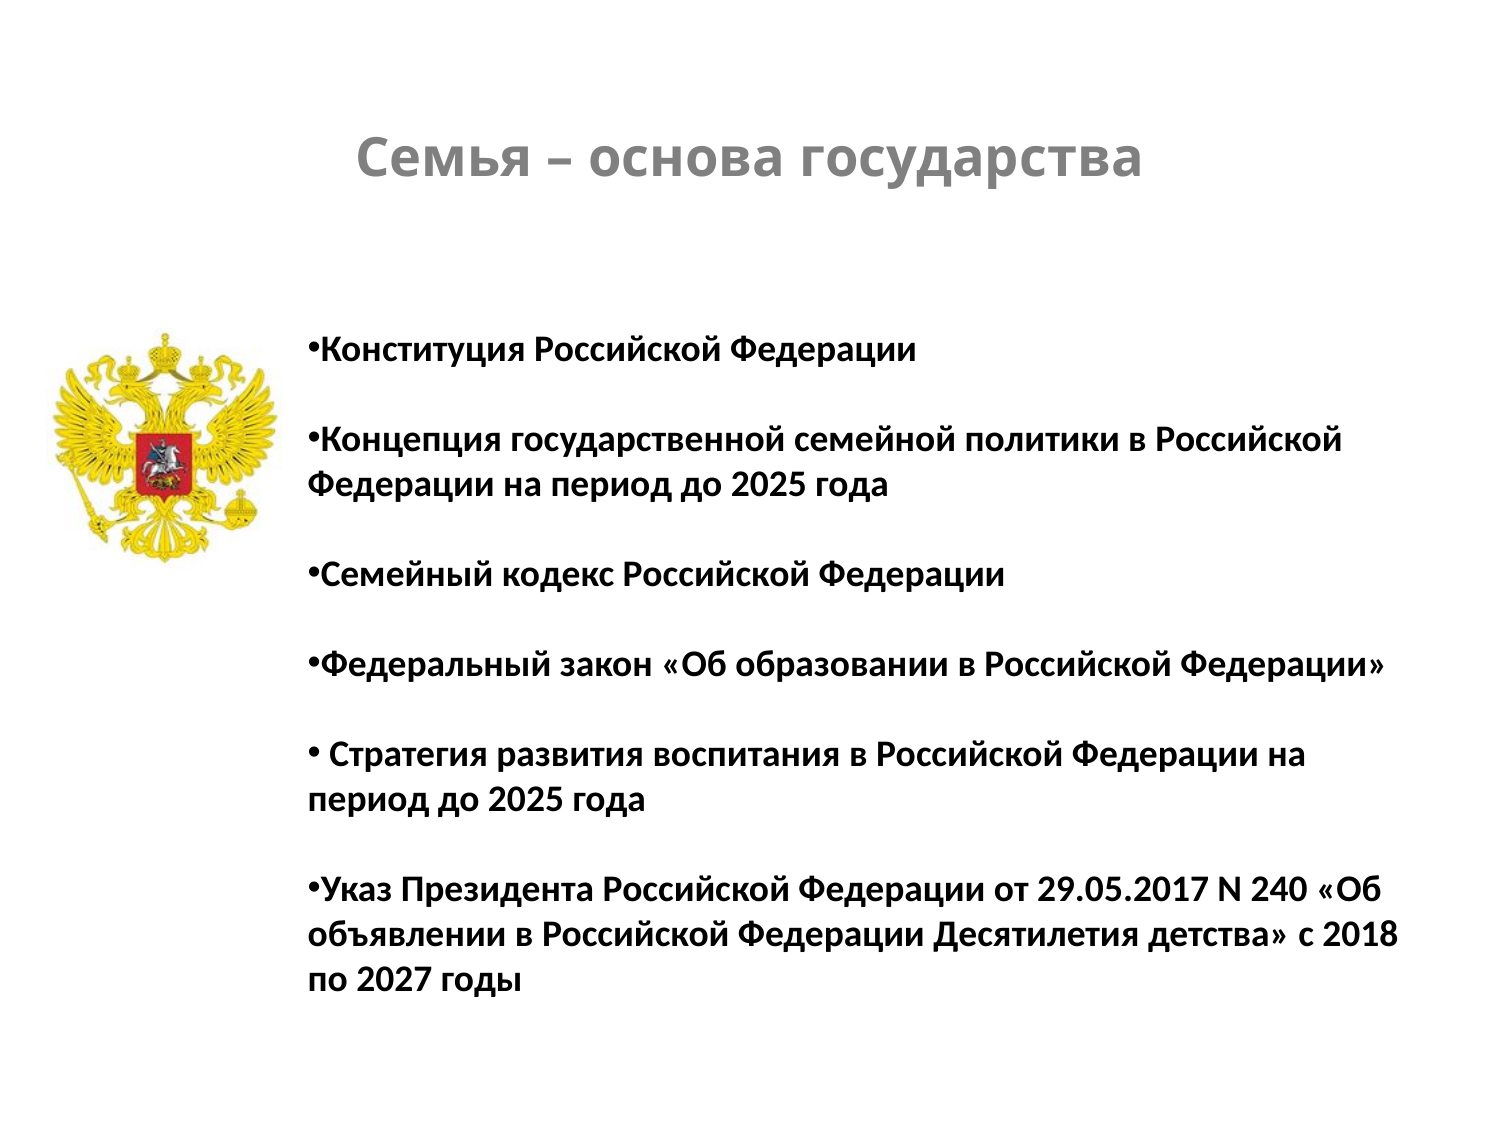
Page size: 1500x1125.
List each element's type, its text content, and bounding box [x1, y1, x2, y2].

text_box Конституция Российской Федерации Концепция государственной семейной политики в Российской Федерации на период до 2025 года Семейный кодекс Российской Федерации Федеральный закон «Об образовании в Российской Федерации» Стратегия развития воспитания в Российской Федерации на период до 2025 года Указ Президента Российской Федерации от 29.05.2017 N 240 «Об объявлении в Российской Федерации Десятилетия детства» с 2018 по 2027 годы [292, 316, 1442, 1052]
title Семья – основа государства [103, 59, 1397, 197]
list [46, 328, 282, 568]
